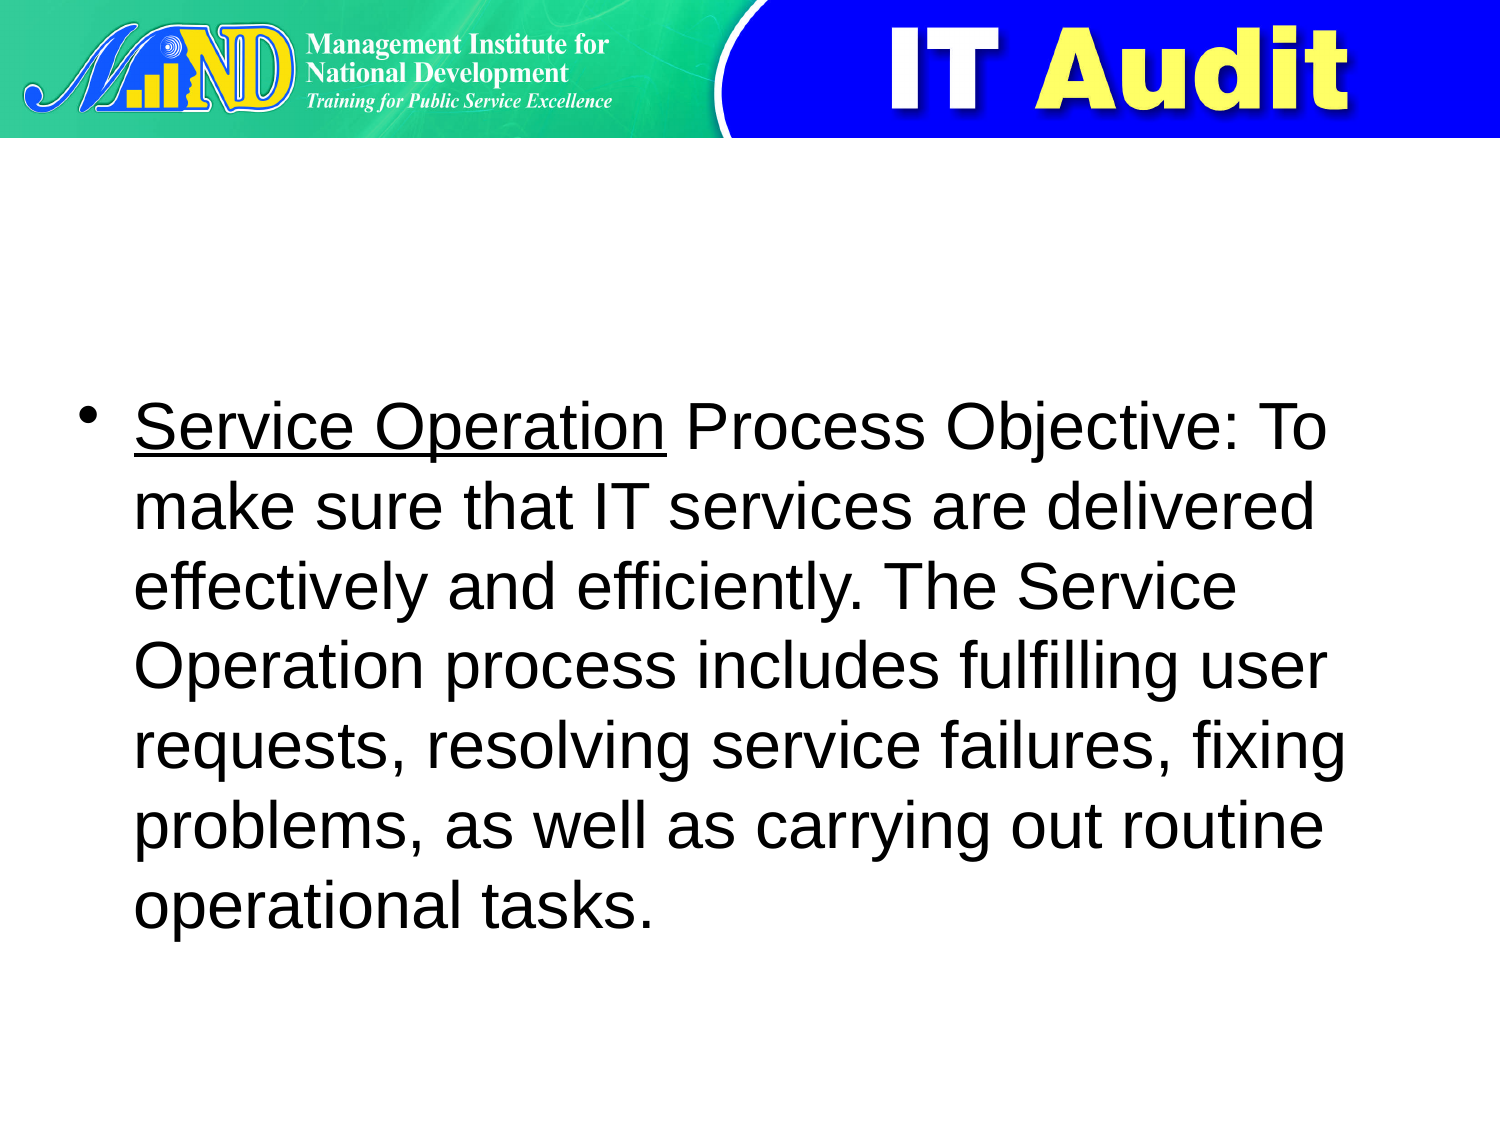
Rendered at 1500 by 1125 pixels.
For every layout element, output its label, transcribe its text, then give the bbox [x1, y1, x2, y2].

picture [0, 0, 1500, 138]
list Service Operation Process Objective: To make sure that IT services are delivered effectively and efficiently. The Service Operation process includes fulfilling user requests, resolving service failures, fixing problems, as well as carrying out routine operational tasks. [62, 375, 1413, 1093]
